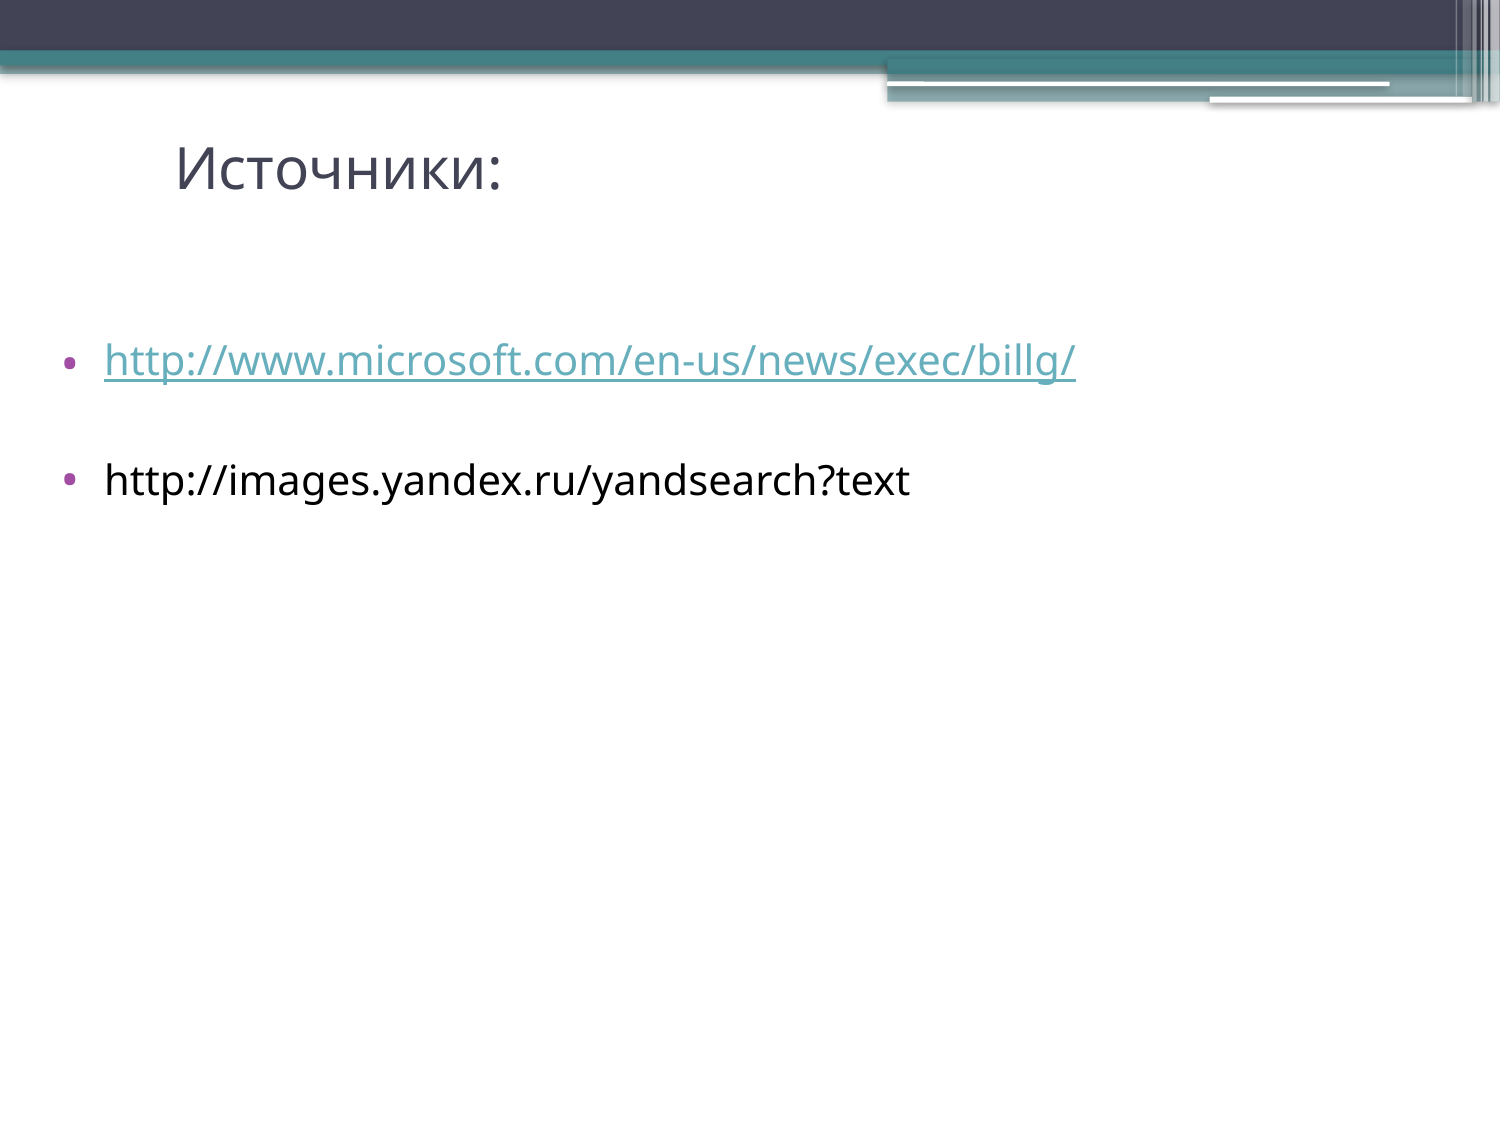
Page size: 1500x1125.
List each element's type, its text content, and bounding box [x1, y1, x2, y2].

list http://www.microsoft.com/en-us/news/exec/billg/ http://images.yandex.ru/yandsearch?text [29, 326, 1425, 1005]
title Источники: [159, 78, 1425, 256]
